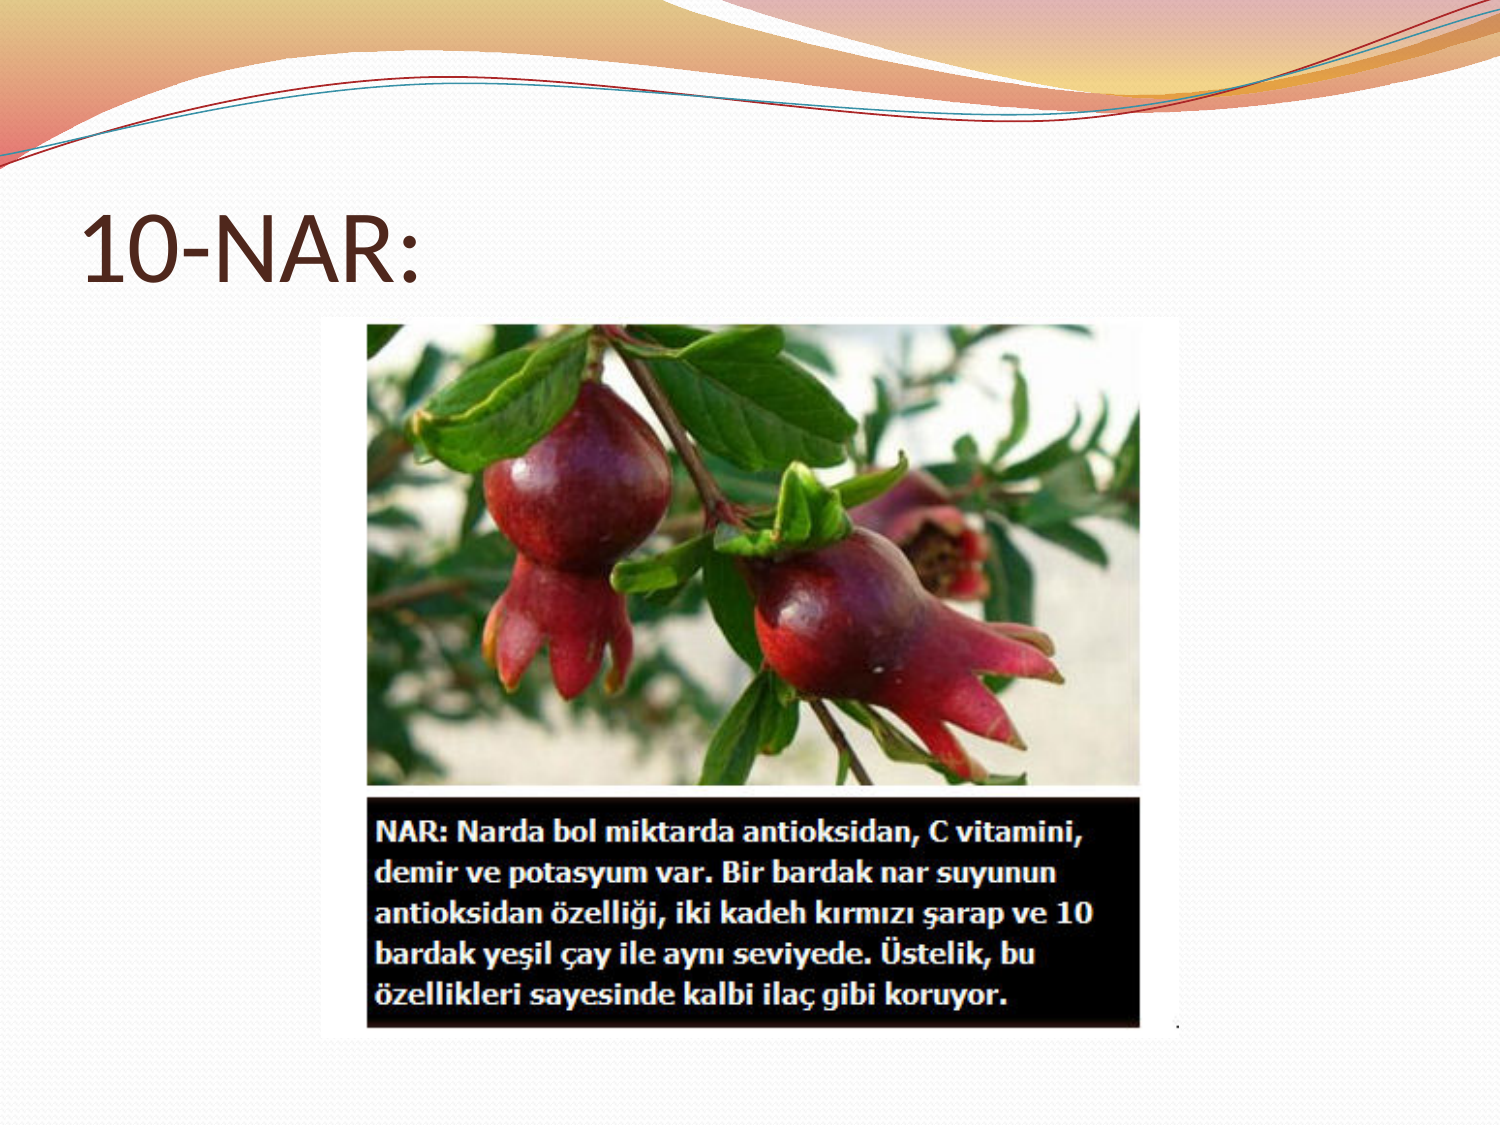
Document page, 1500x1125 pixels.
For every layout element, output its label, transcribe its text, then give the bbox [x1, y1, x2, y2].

title 10-NAR: [74, 115, 1426, 304]
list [321, 317, 1179, 1038]
